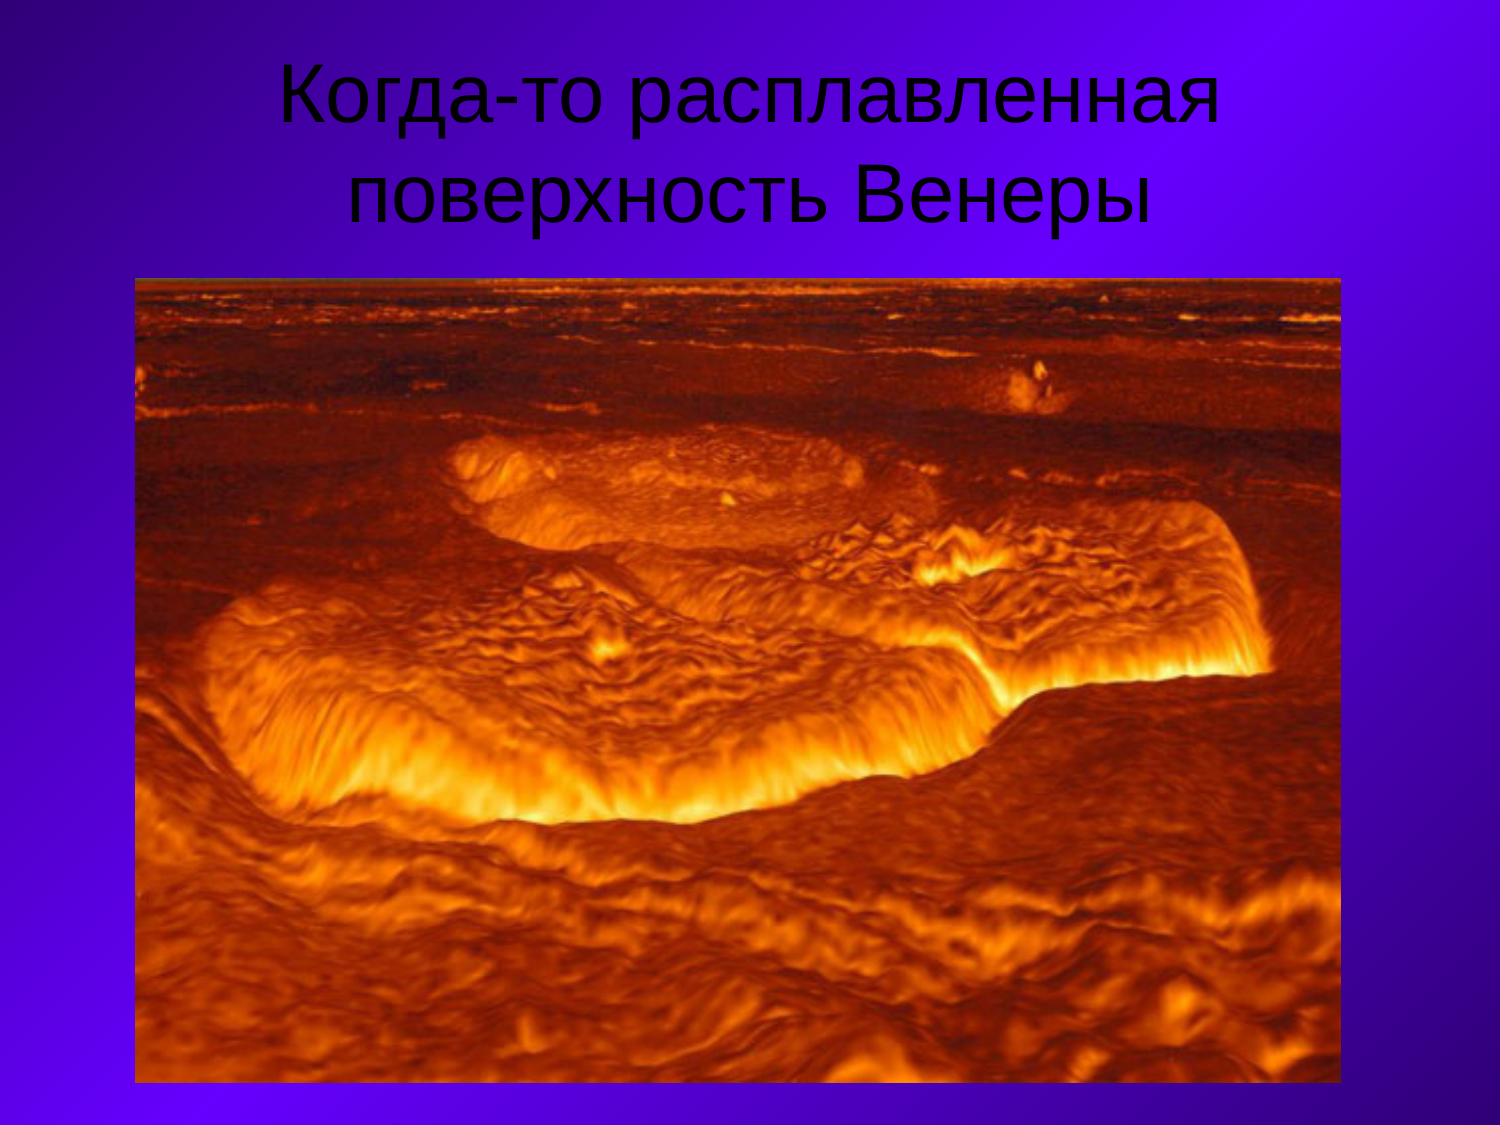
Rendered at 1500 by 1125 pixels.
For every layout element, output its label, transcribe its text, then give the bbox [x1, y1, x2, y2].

picture [135, 278, 1341, 1083]
title Когда-то расплавленная поверхность Венеры [74, 44, 1426, 233]
